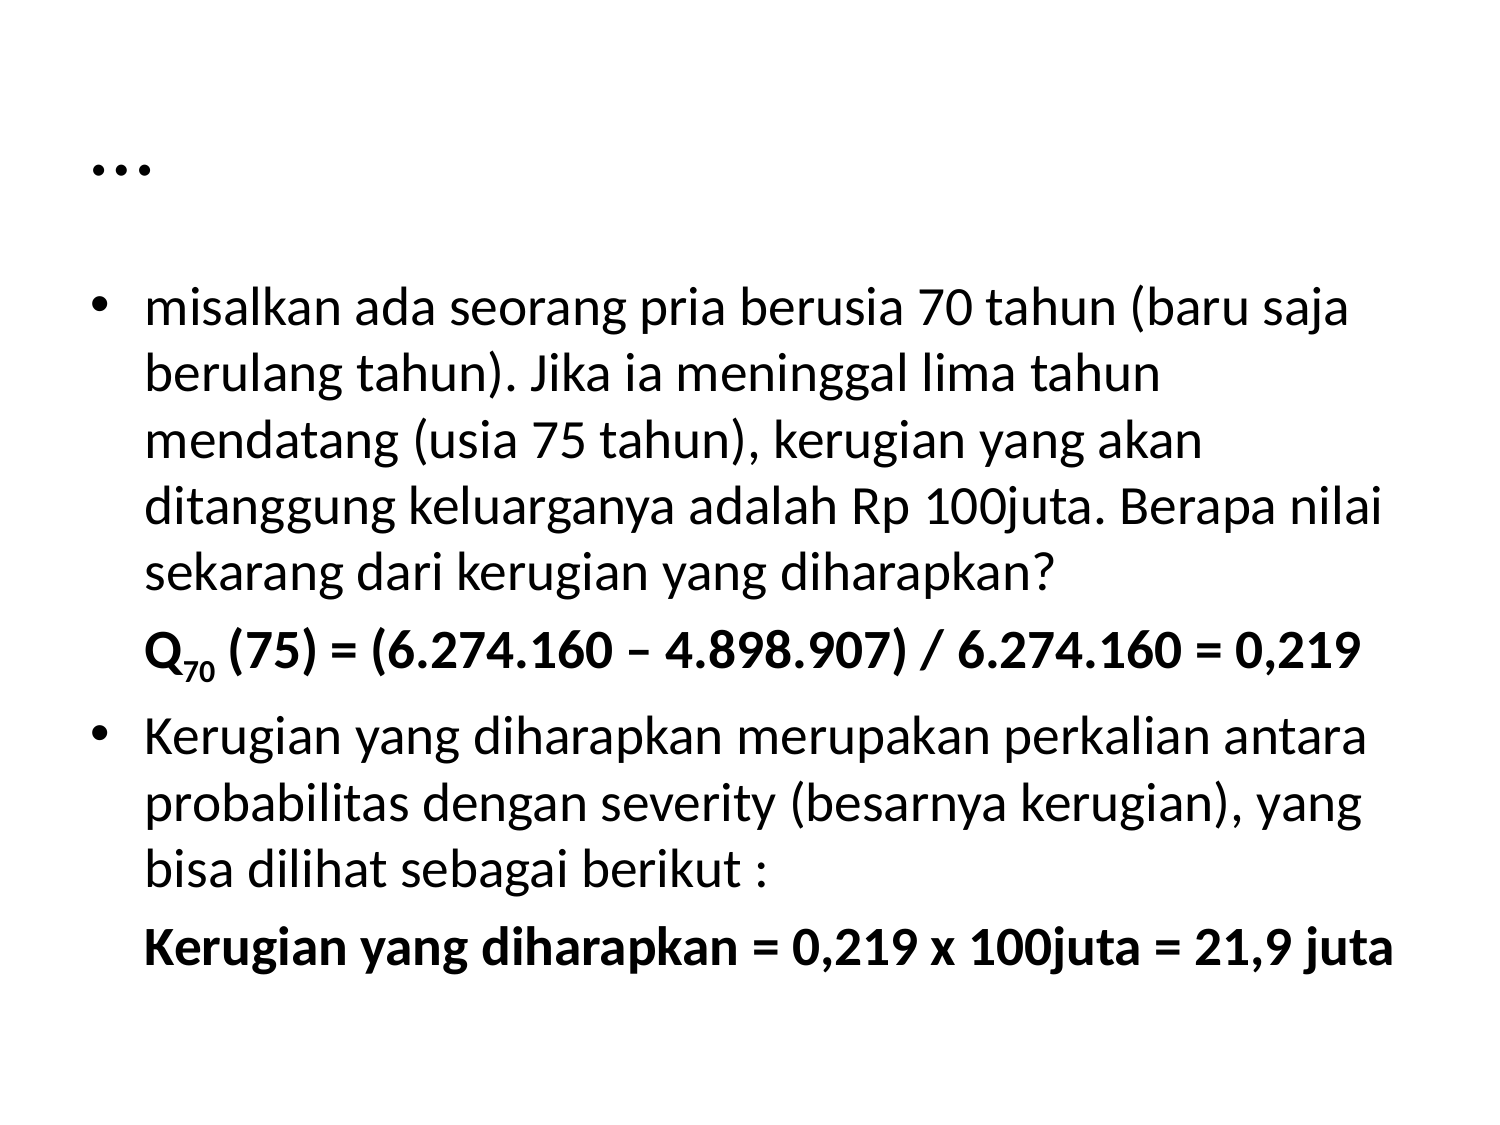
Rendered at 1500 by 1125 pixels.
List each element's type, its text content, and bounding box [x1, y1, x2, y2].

title … [75, 45, 1425, 233]
list misalkan ada seorang pria berusia 70 tahun (baru saja berulang tahun). Jika ia meninggal lima tahun mendatang (usia 75 tahun), kerugian yang akan ditanggung keluarganya adalah Rp 100juta. Berapa nilai sekarang dari kerugian yang diharapkan? Q70 (75) = (6.274.160 – 4.898.907) / 6.274.160 = 0,219 Kerugian yang diharapkan merupakan perkalian antara probabilitas dengan severity (besarnya kerugian), yang bisa dilihat sebagai berikut : Kerugian yang diharapkan = 0,219 x 100juta = 21,9 juta [75, 262, 1425, 1005]
